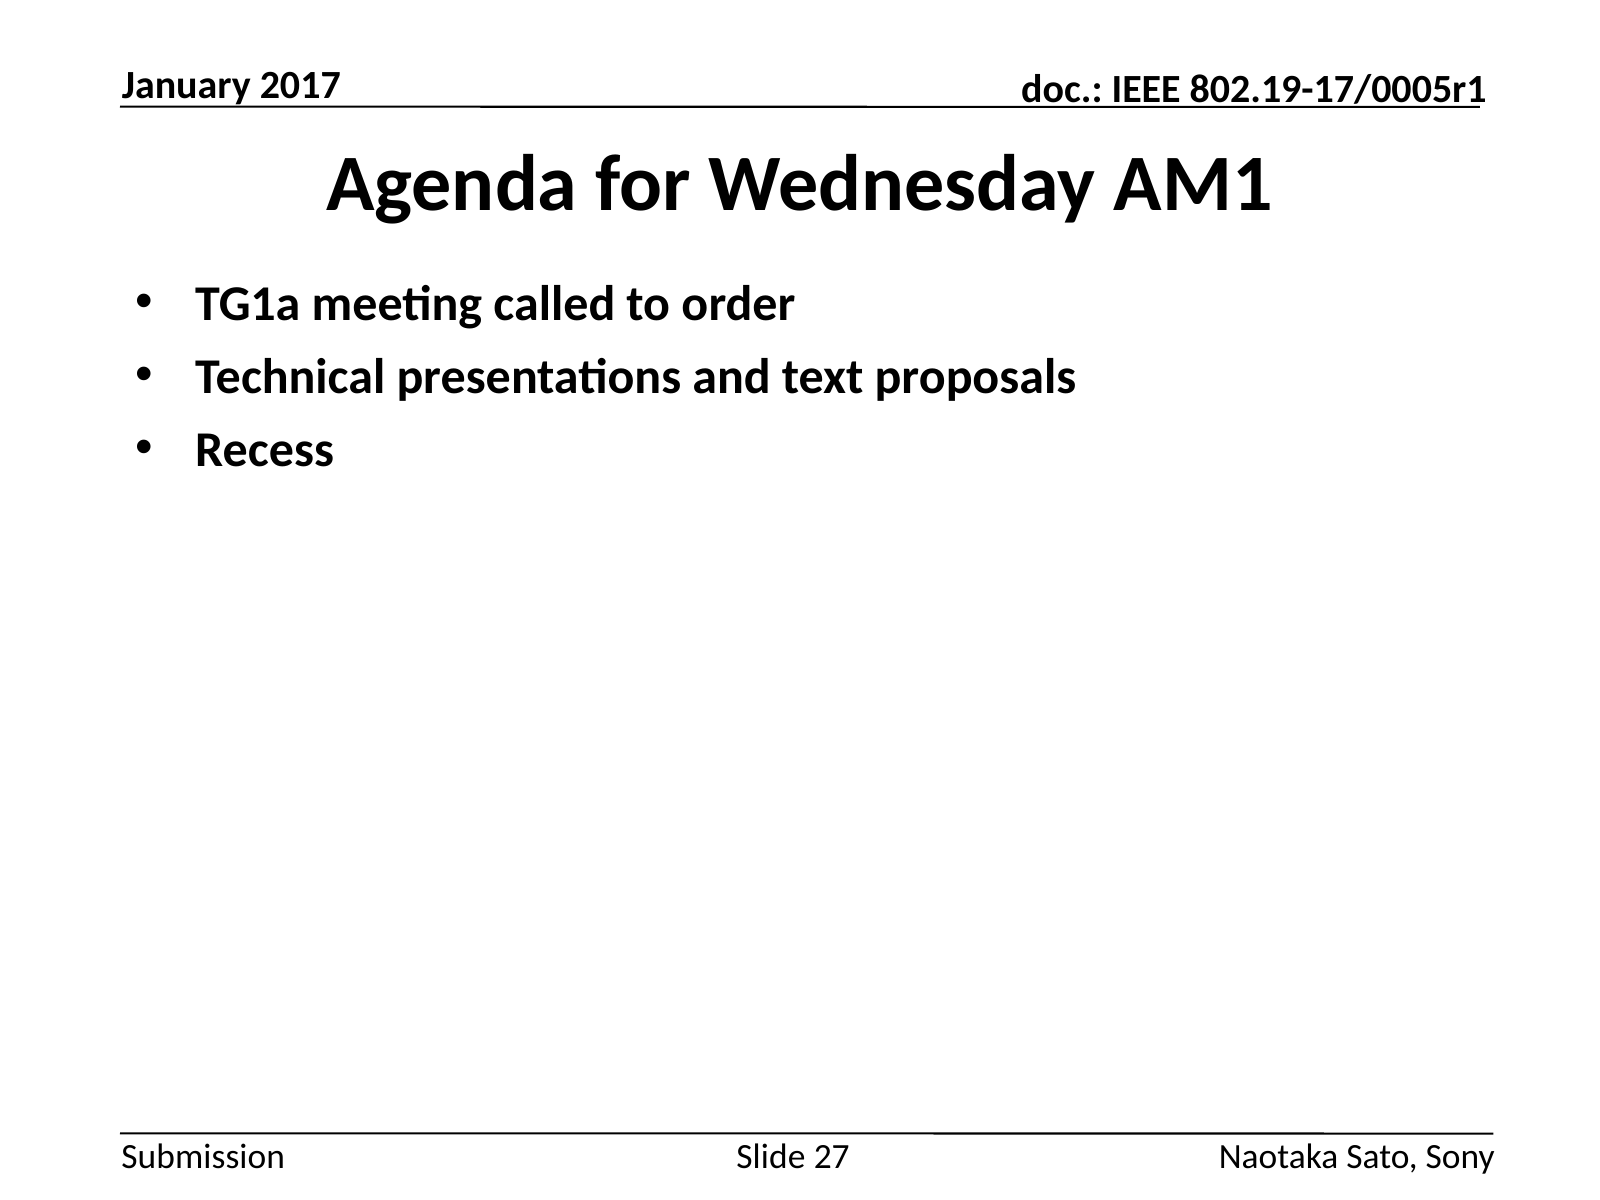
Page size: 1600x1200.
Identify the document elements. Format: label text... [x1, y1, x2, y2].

list TG1a meeting called to order Technical presentations and text proposals Recess [119, 262, 1480, 1126]
slide_number Slide 27 [733, 1132, 854, 1197]
title Agenda for Wednesday AM1 [119, 119, 1480, 238]
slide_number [121, 58, 451, 107]
footer Naotaka Sato, Sony [937, 1132, 1495, 1174]
